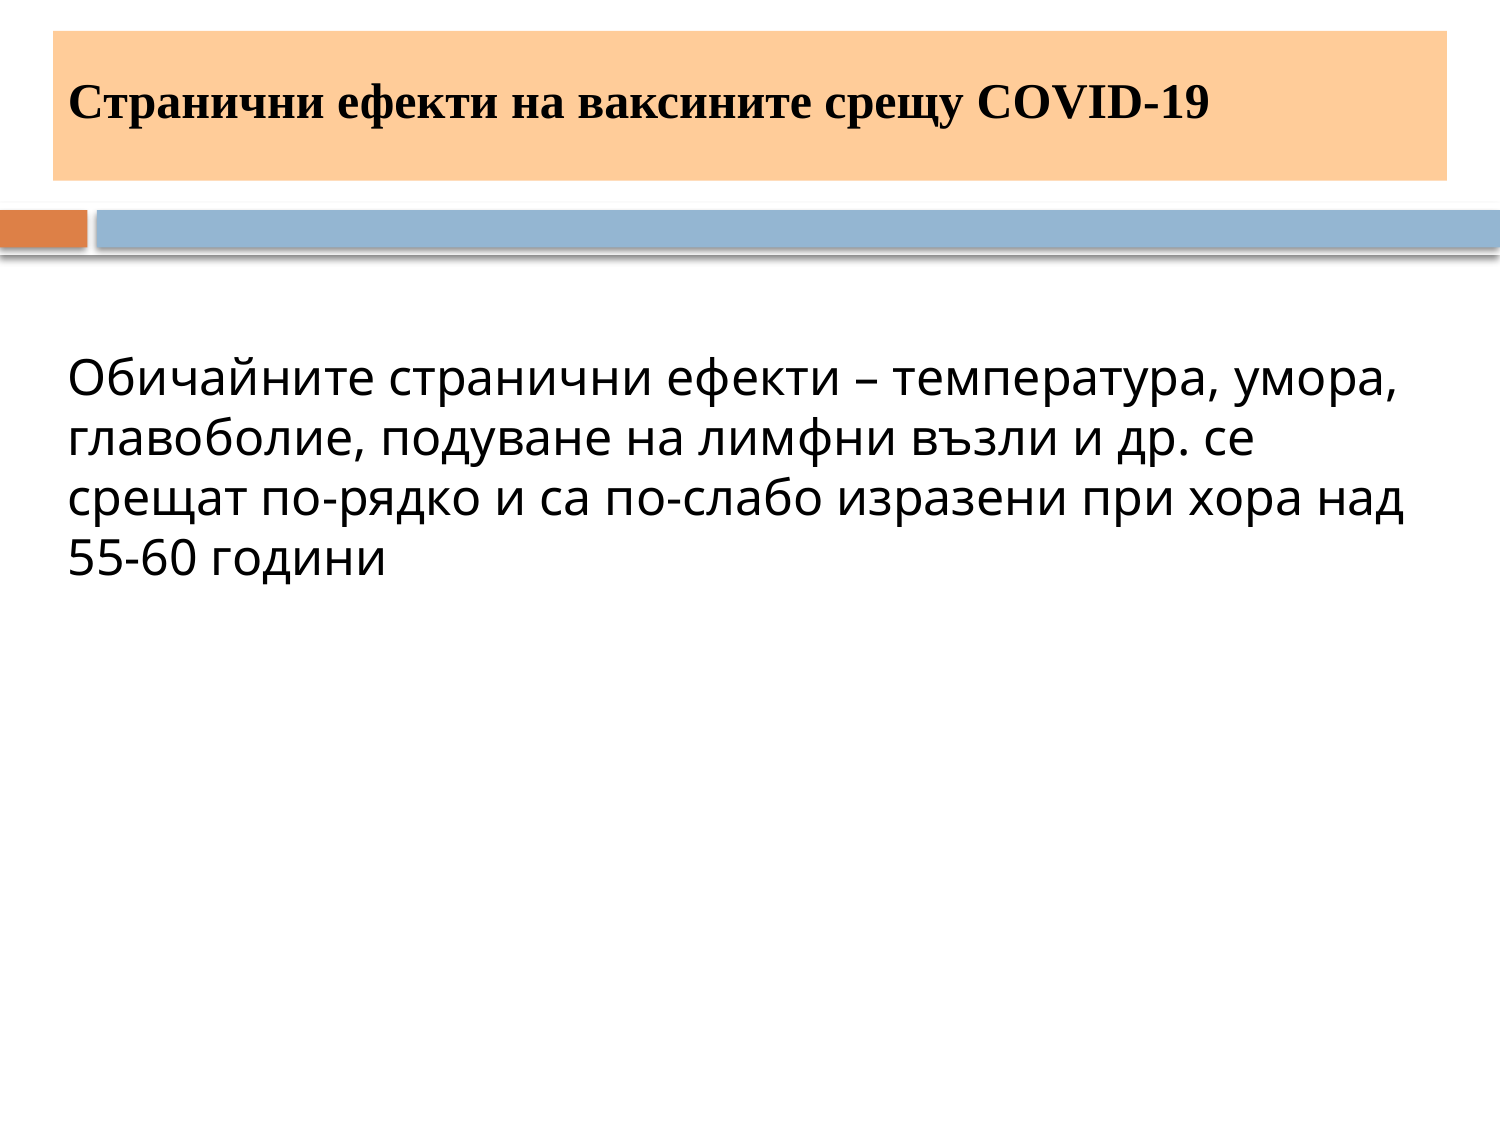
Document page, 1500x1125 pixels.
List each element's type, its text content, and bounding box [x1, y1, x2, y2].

text_box Странични ефекти на ваксините срещу COVID-19 [53, 30, 1447, 181]
text_box Обичайните странични ефекти – температура, умора, главоболие, подуване на лимфни възли и др. се срещат по-рядко и са по-слабо изразени при хора над 55-60 години [53, 338, 1447, 593]
